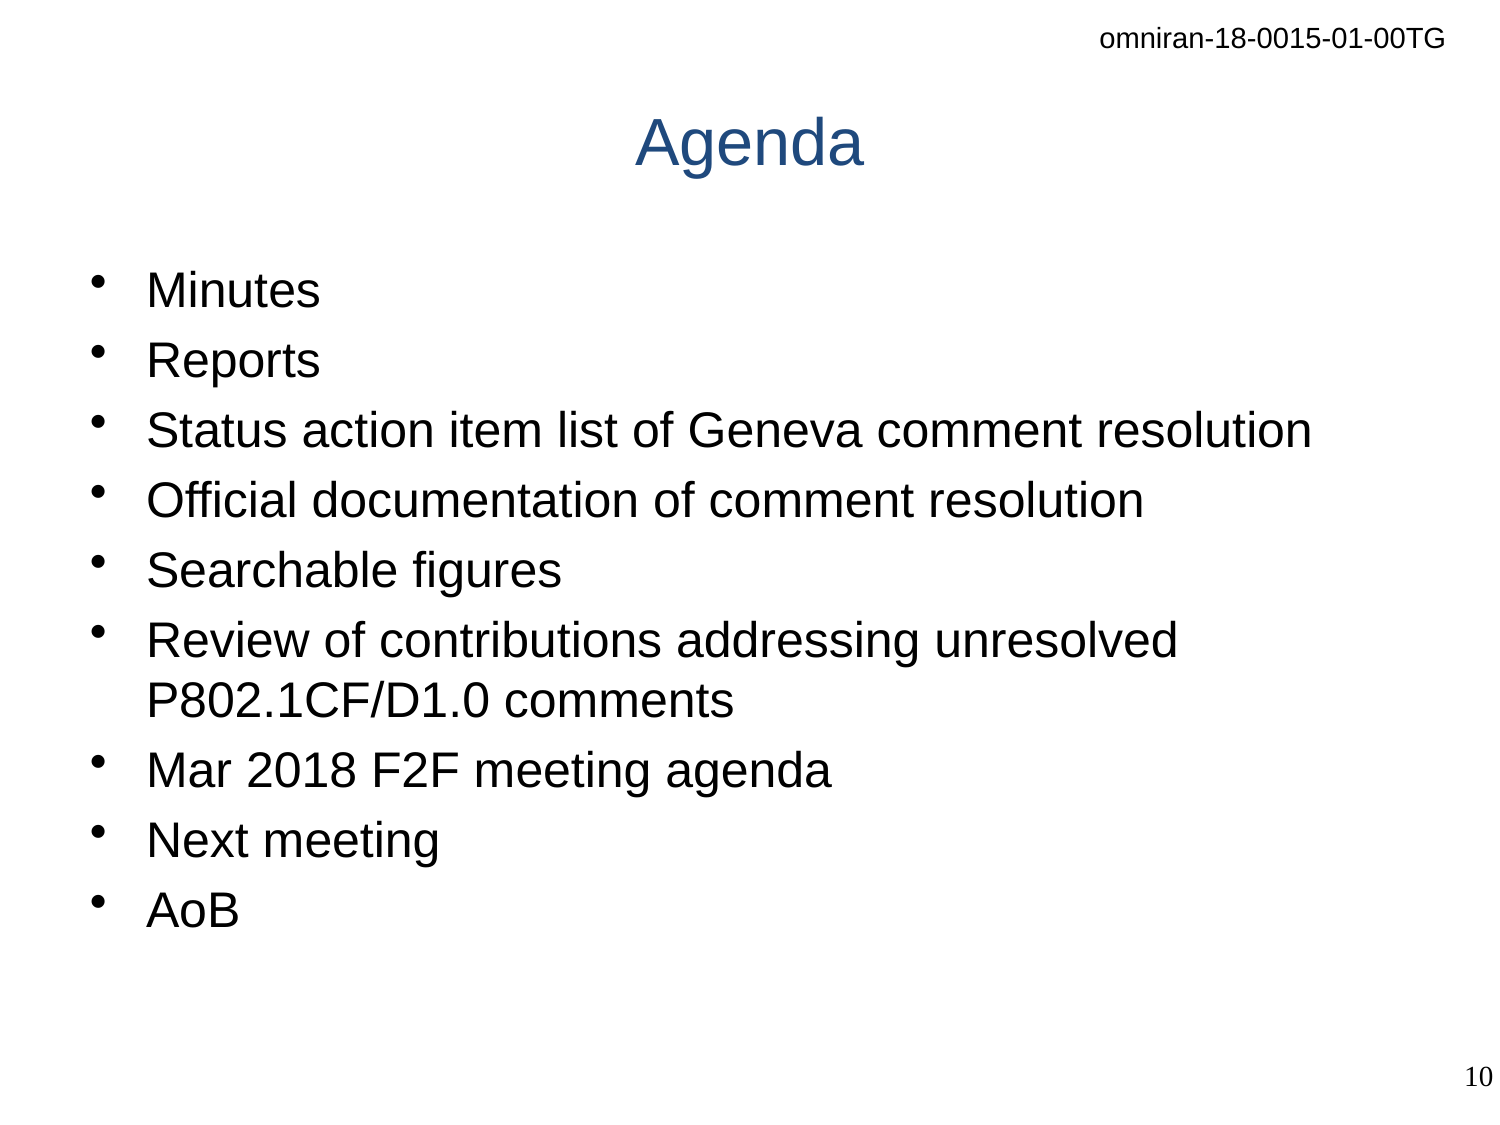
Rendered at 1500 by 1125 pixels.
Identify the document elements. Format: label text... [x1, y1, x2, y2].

title Agenda [75, 45, 1425, 233]
list Minutes Reports Status action item list of Geneva comment resolution Official documentation of comment resolution Searchable figures Review of contributions addressing unresolved P802.1CF/D1.0 comments Mar 2018 F2F meeting agenda Next meeting AoB [75, 249, 1425, 1050]
